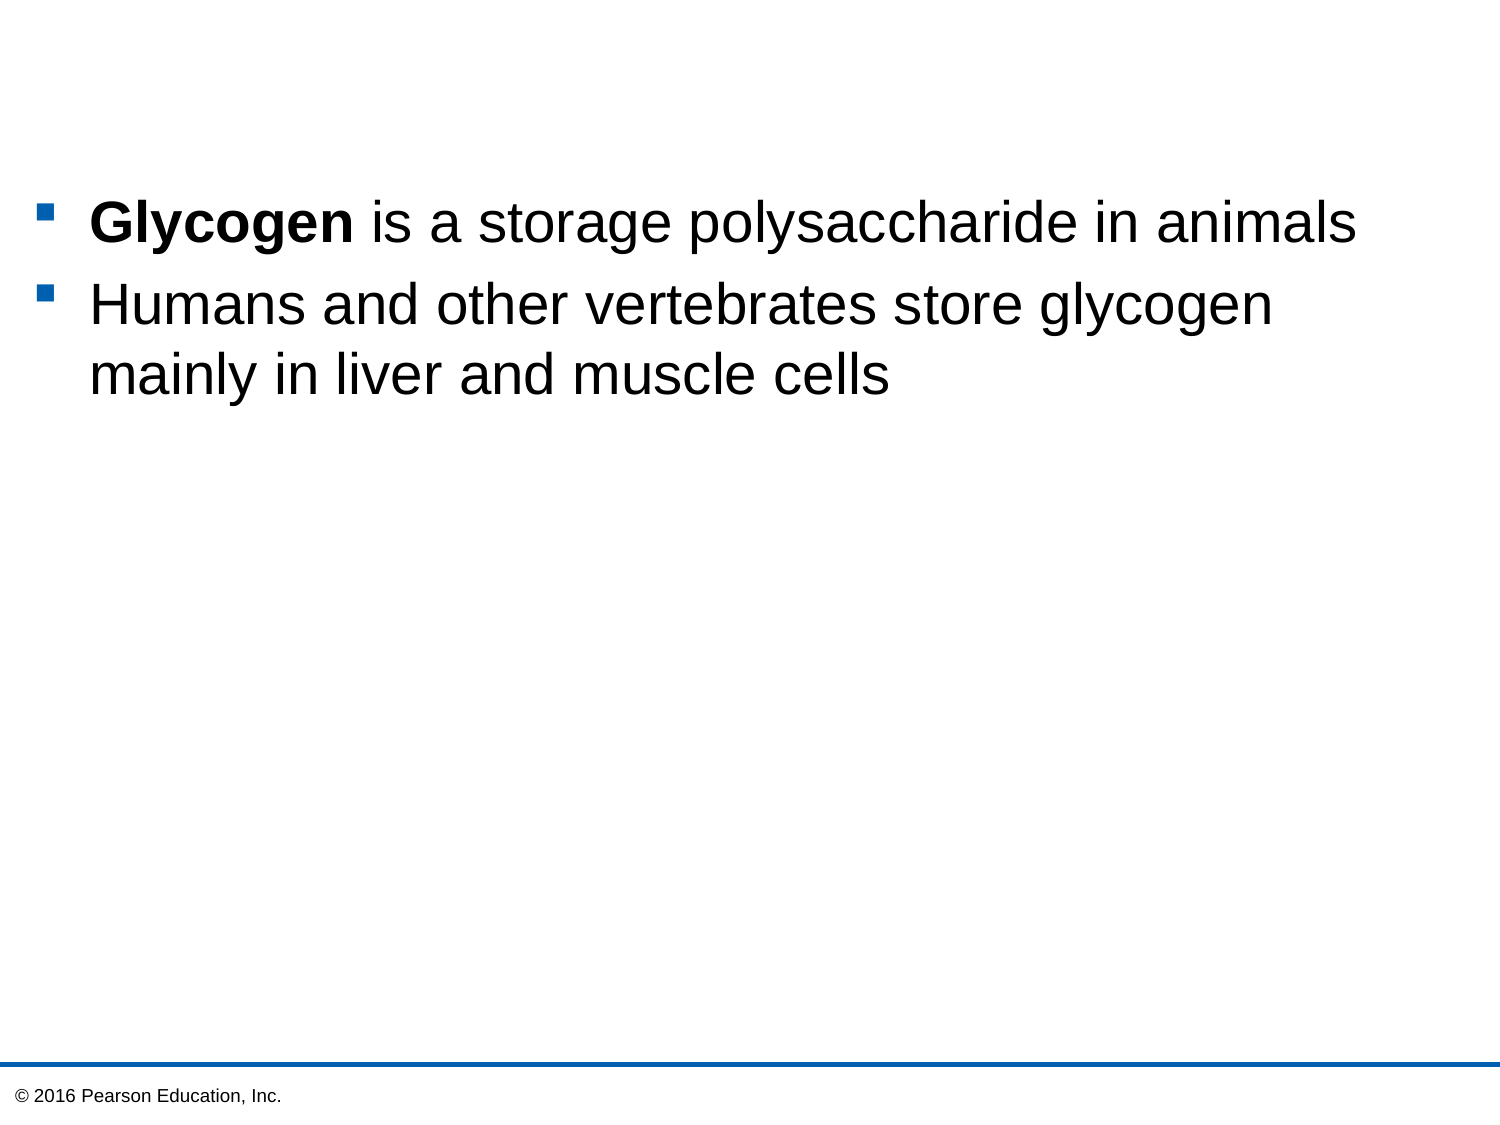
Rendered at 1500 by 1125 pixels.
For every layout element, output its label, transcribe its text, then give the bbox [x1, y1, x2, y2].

list Glycogen is a storage polysaccharide in animals Humans and other vertebrates store glycogen mainly in liver and muscle cells [23, 184, 1464, 1043]
footer © 2016 Pearson Education, Inc. [0, 1064, 507, 1125]
